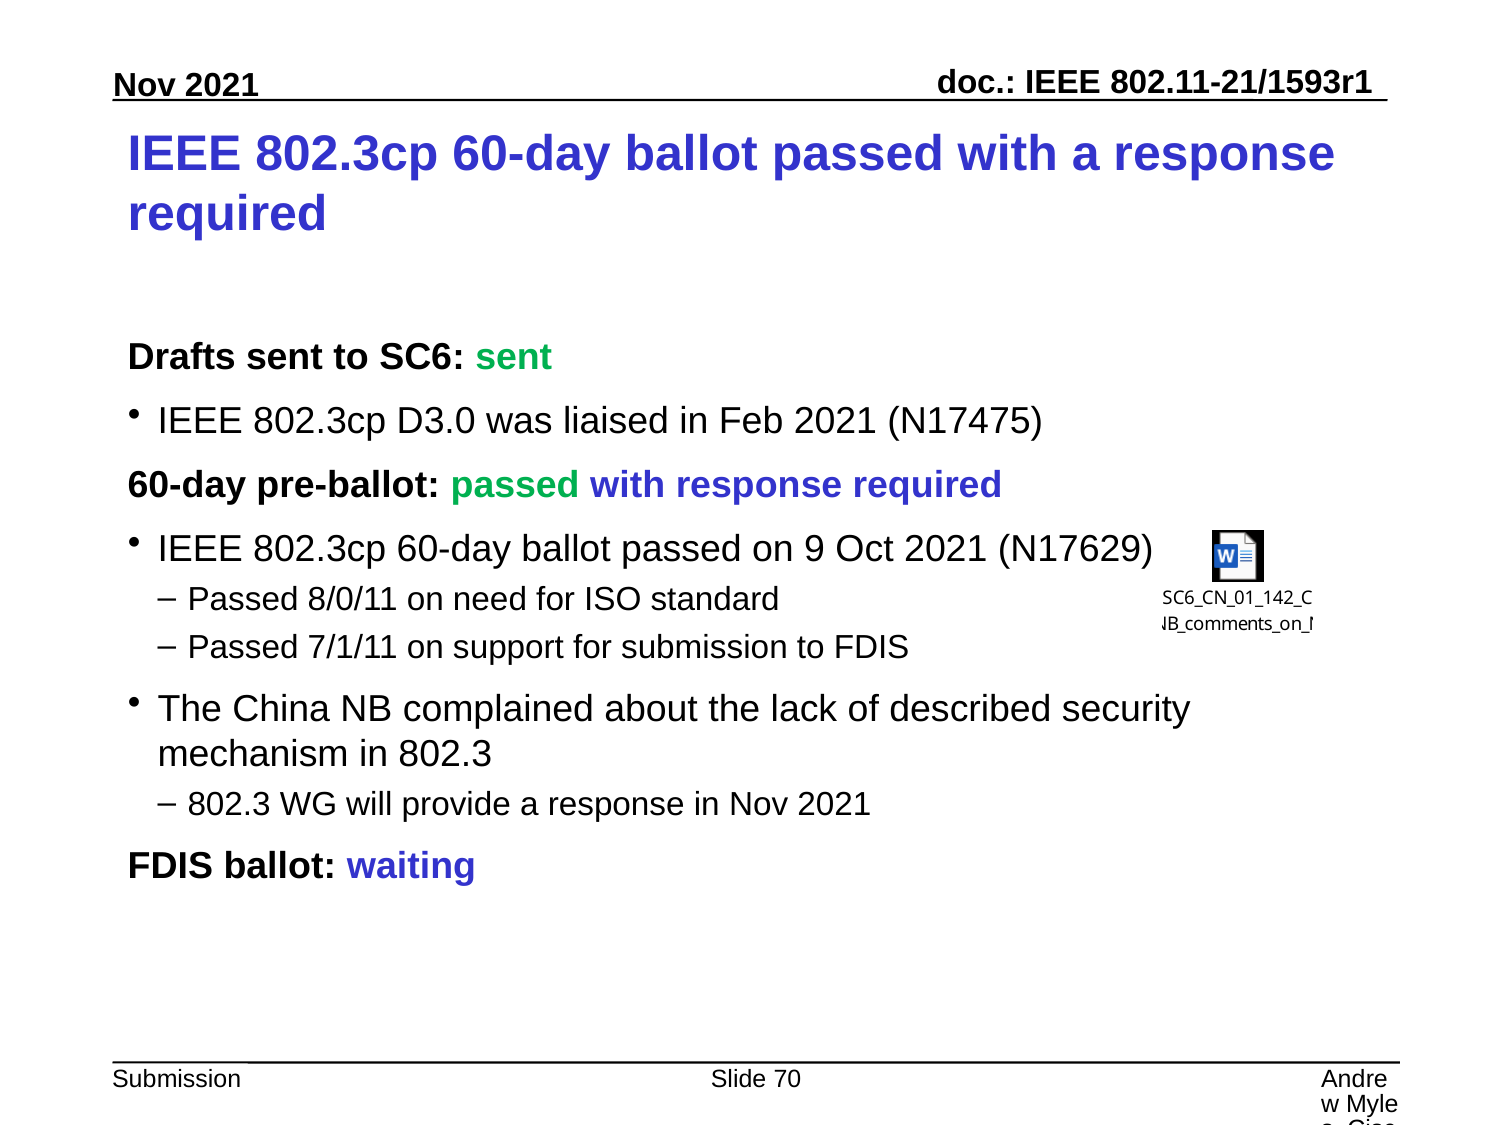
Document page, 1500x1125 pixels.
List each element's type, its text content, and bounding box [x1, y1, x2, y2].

slide_number Slide 70 [709, 1061, 803, 1093]
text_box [1162, 529, 1313, 663]
footer Andrew Myles, Cisco [1320, 1061, 1402, 1093]
list Drafts sent to SC6: sent IEEE 802.3cp D3.0 was liaised in Feb 2021 (N17475) 60-day pre-ballot: passed with response required IEEE 802.3cp 60-day ballot passed on 9 Oct 2021 (N17629) Passed 8/0/11 on need for ISO standard Passed 7/1/11 on support for submission to FDIS The China NB complained about the lack of described security mechanism in 802.3 802.3 WG will provide a response in Nov 2021 FDIS ballot: waiting [112, 324, 1388, 1000]
title IEEE 802.3cp 60-day ballot passed with a response required [112, 112, 1388, 288]
